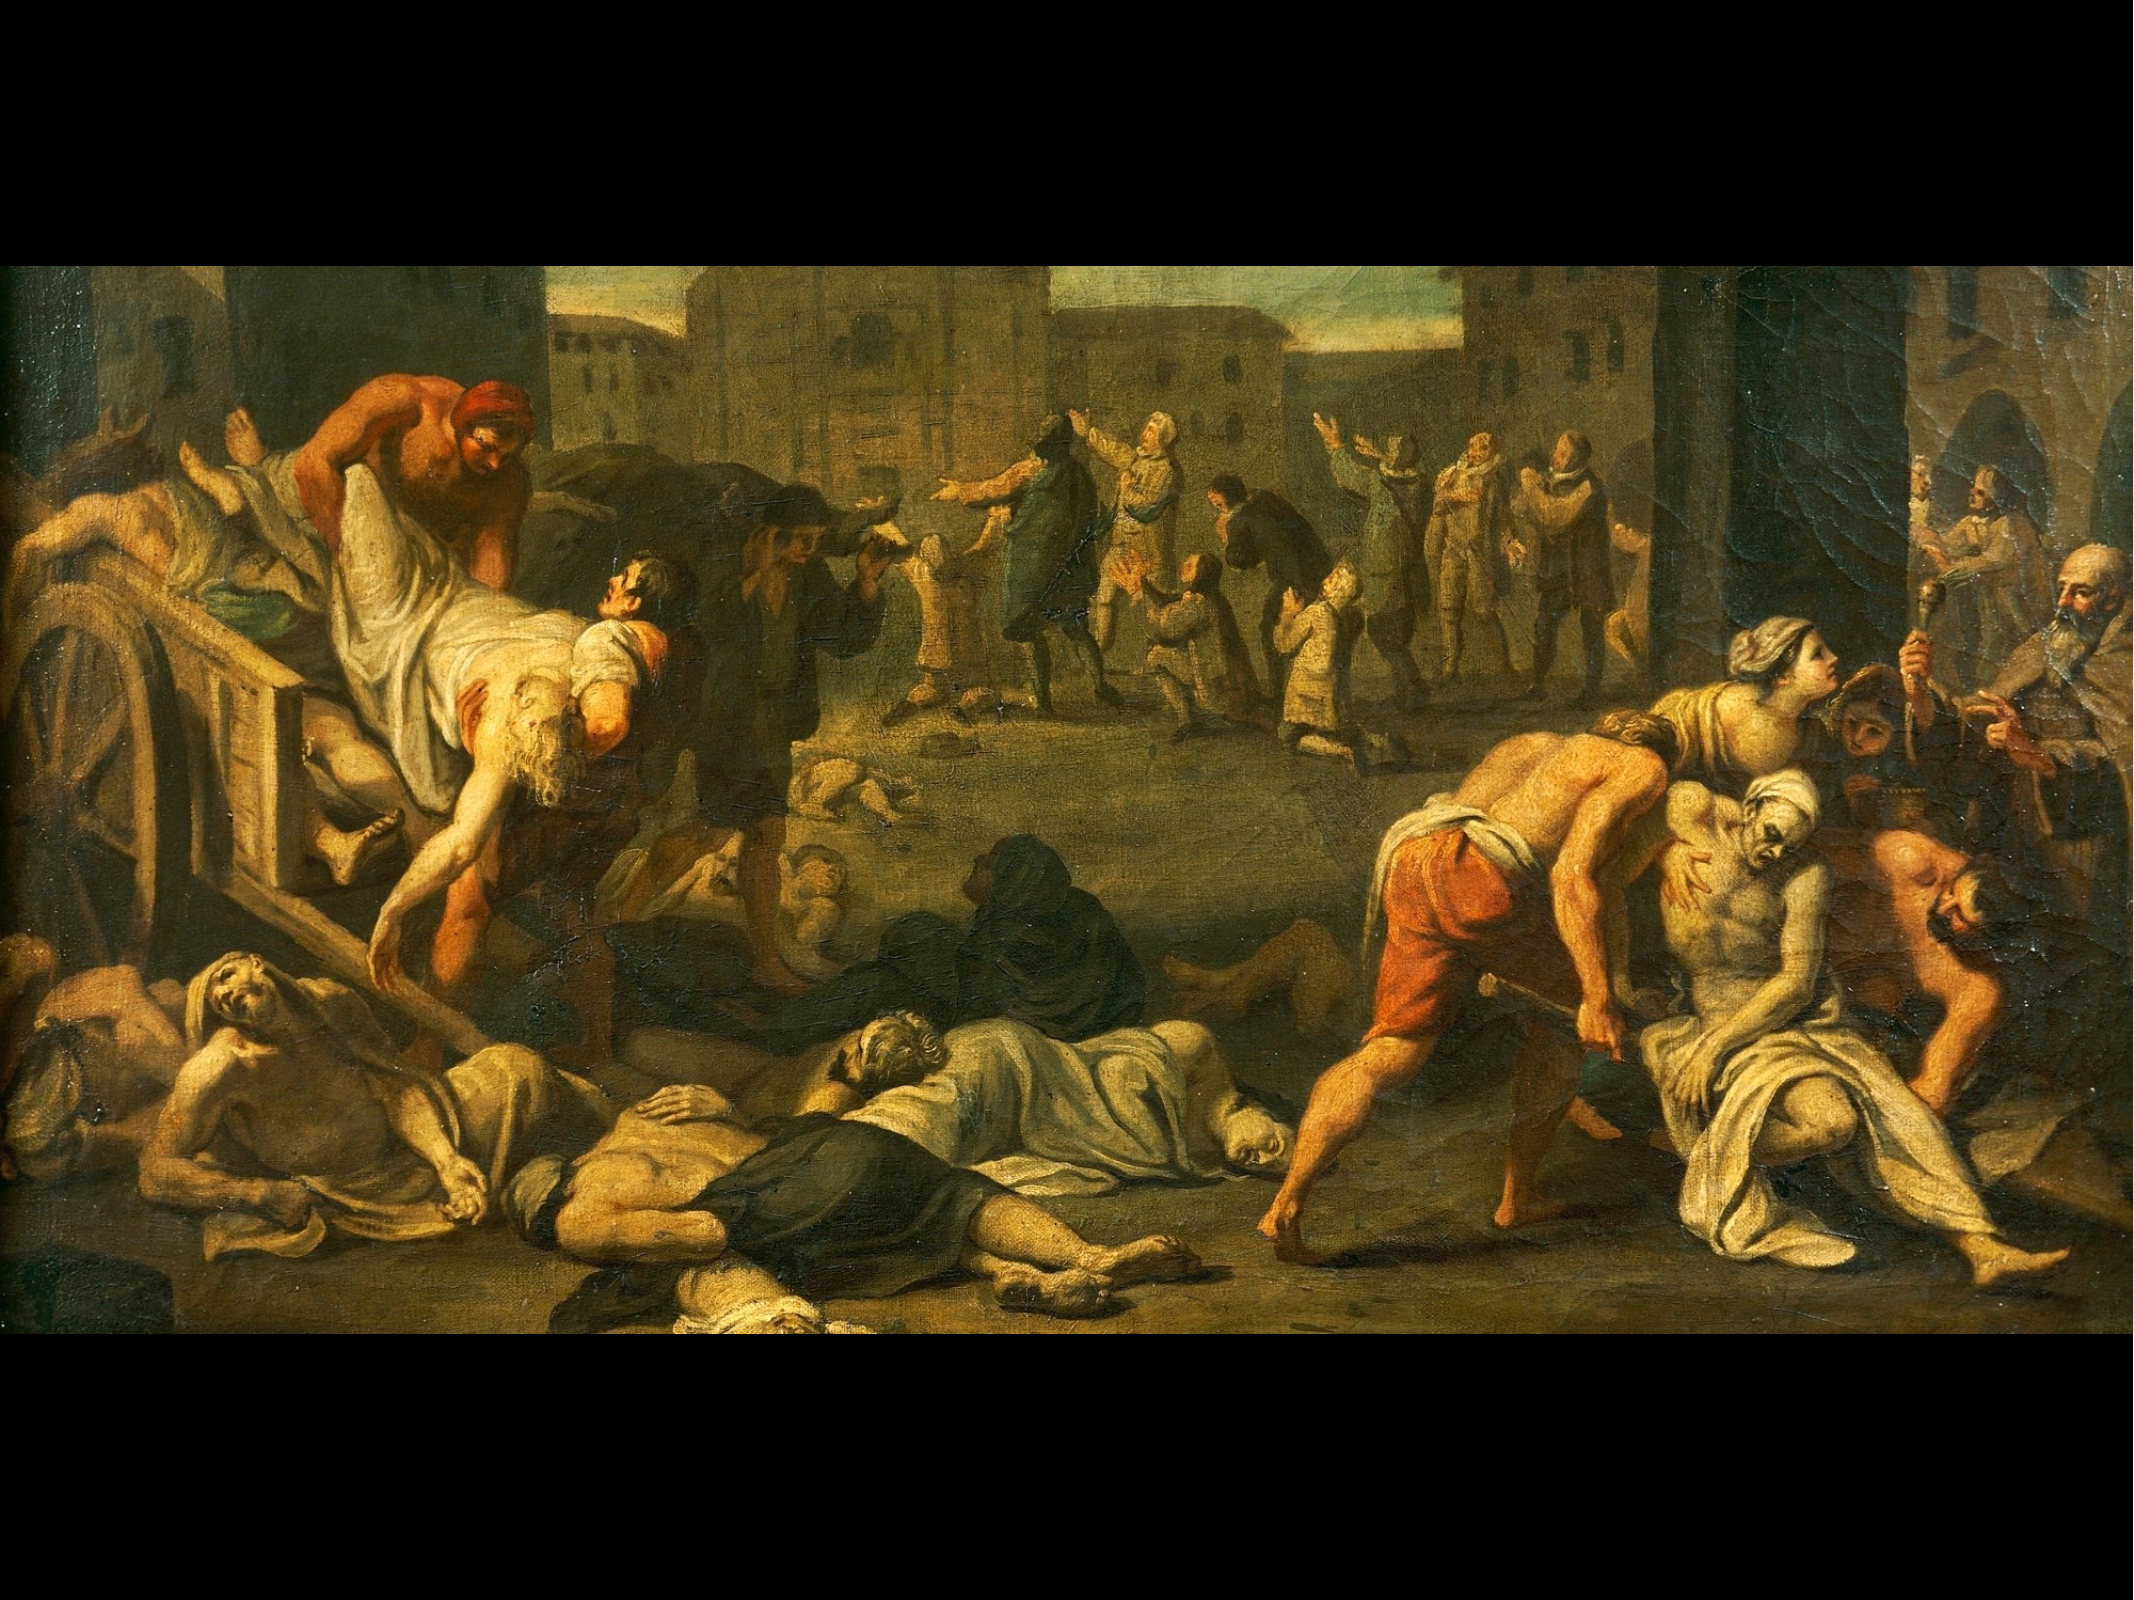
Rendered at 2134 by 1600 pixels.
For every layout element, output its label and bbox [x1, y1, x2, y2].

picture [0, 266, 2134, 1334]
